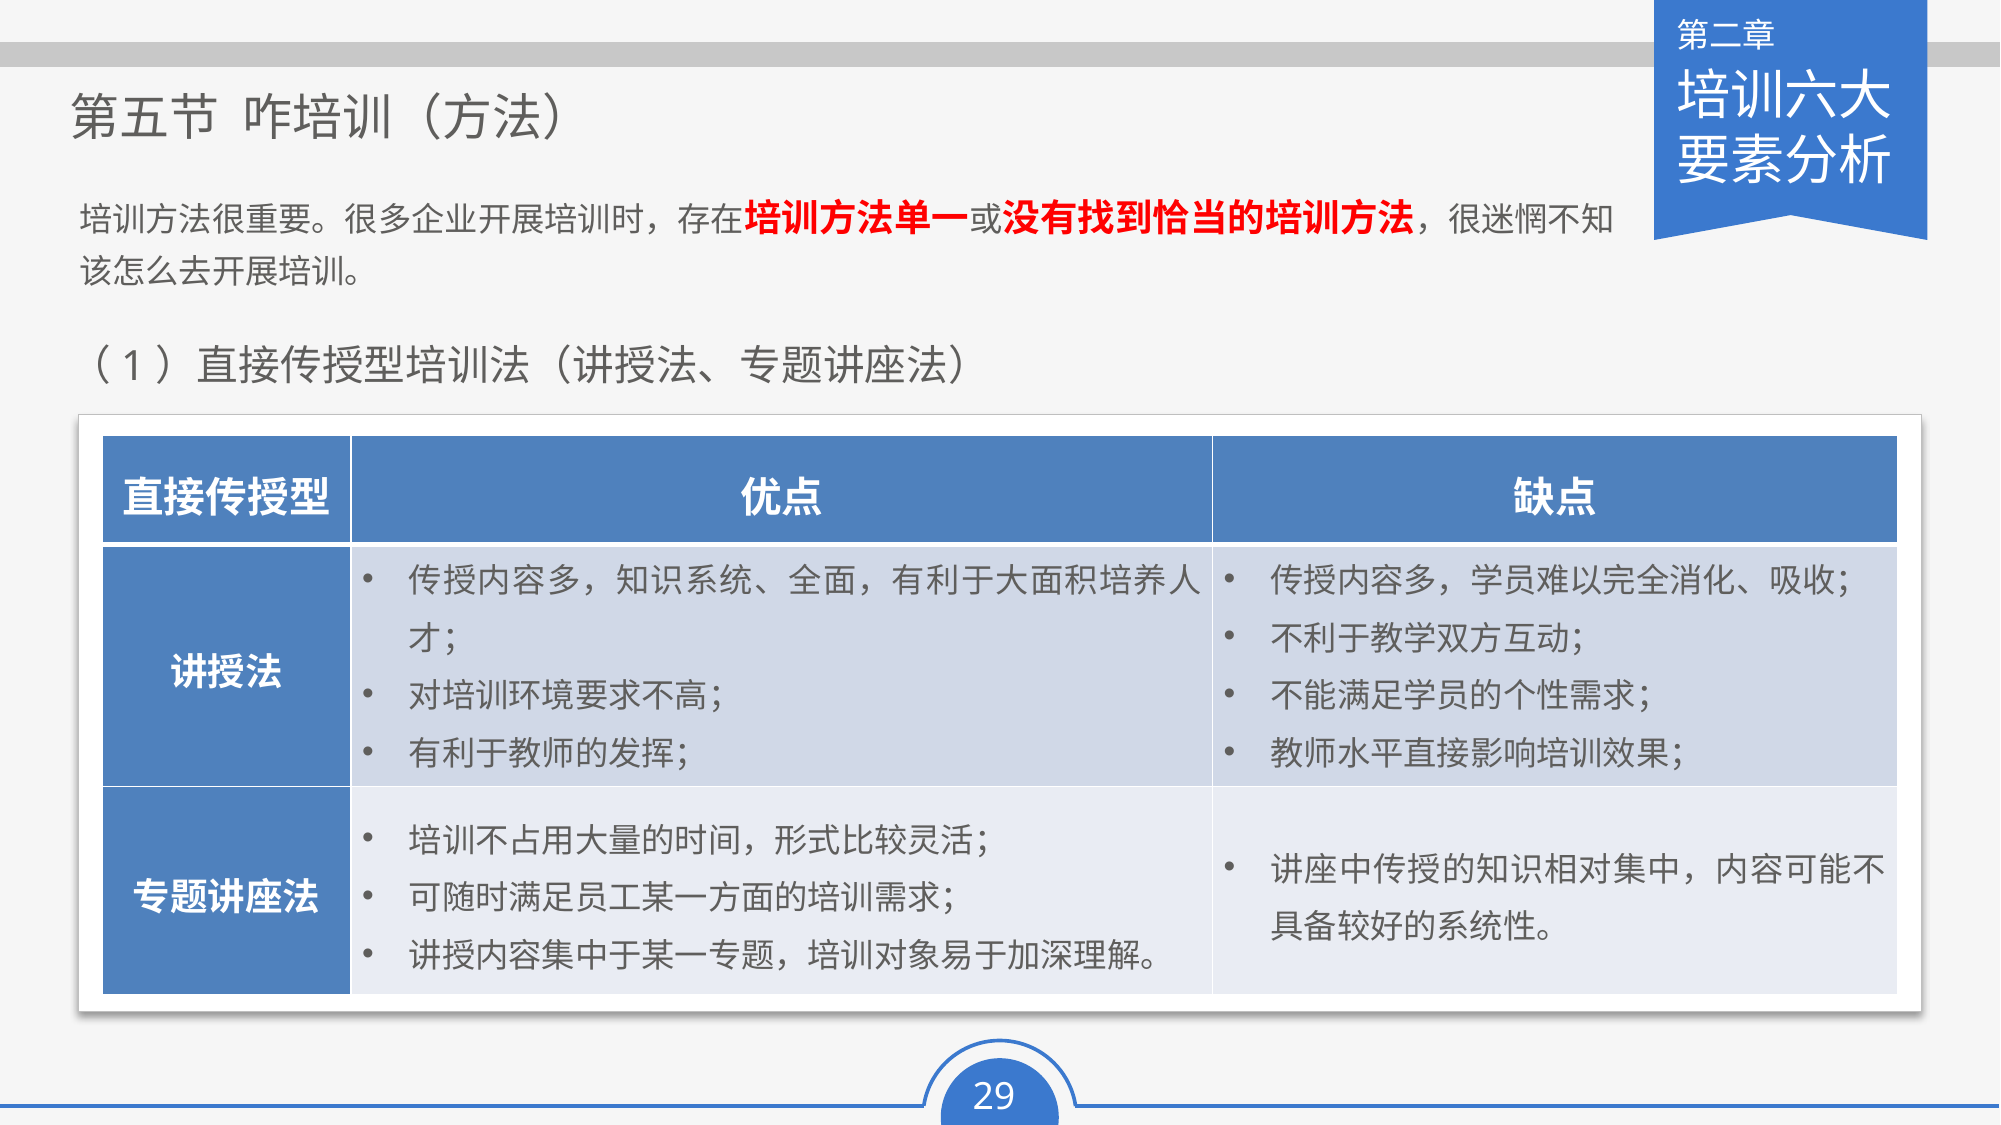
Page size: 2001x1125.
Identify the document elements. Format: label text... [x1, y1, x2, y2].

text_box 第五节 咋培训（方法） [54, 78, 870, 153]
table_header 优点 [352, 436, 1212, 542]
table_header 直接传授型 [103, 436, 350, 542]
table_cell 讲座中传授的知识相对集中，内容可能不具备较好的系统性。 [1213, 787, 1897, 994]
table_cell 专题讲座法 [103, 787, 350, 994]
table_cell 传授内容多，知识系统、全面，有利于大面积培养人才； 对培训环境要求不高； 有利于教师的发挥； 学员可现场互相沟通，也能向教师请教疑难问题。 [352, 547, 1212, 786]
table_cell 讲授法 [103, 547, 350, 786]
table_cell 传授内容多，学员难以完全消化、吸收； 不利于教学双方互动； 不能满足学员的个性需求； 教师水平直接影响培训效果； 学过的知识不易被巩固。 [1213, 547, 1897, 786]
text_box 培训方法很重要。很多企业开展培训时，存在培训方法单一或没有找到恰当的培训方法，很迷惘不知该怎么去开展培训。 [64, 172, 1650, 298]
table_cell 培训不占用大量的时间，形式比较灵活； 可随时满足员工某一方面的培训需求； 讲授内容集中于某一专题，培训对象易于加深理解。 [352, 787, 1212, 994]
text_box [78, 414, 1922, 1012]
text_box （1）直接传授型培训法（讲授法、专题讲座法） [54, 316, 1650, 397]
table_header 缺点 [1213, 436, 1897, 542]
